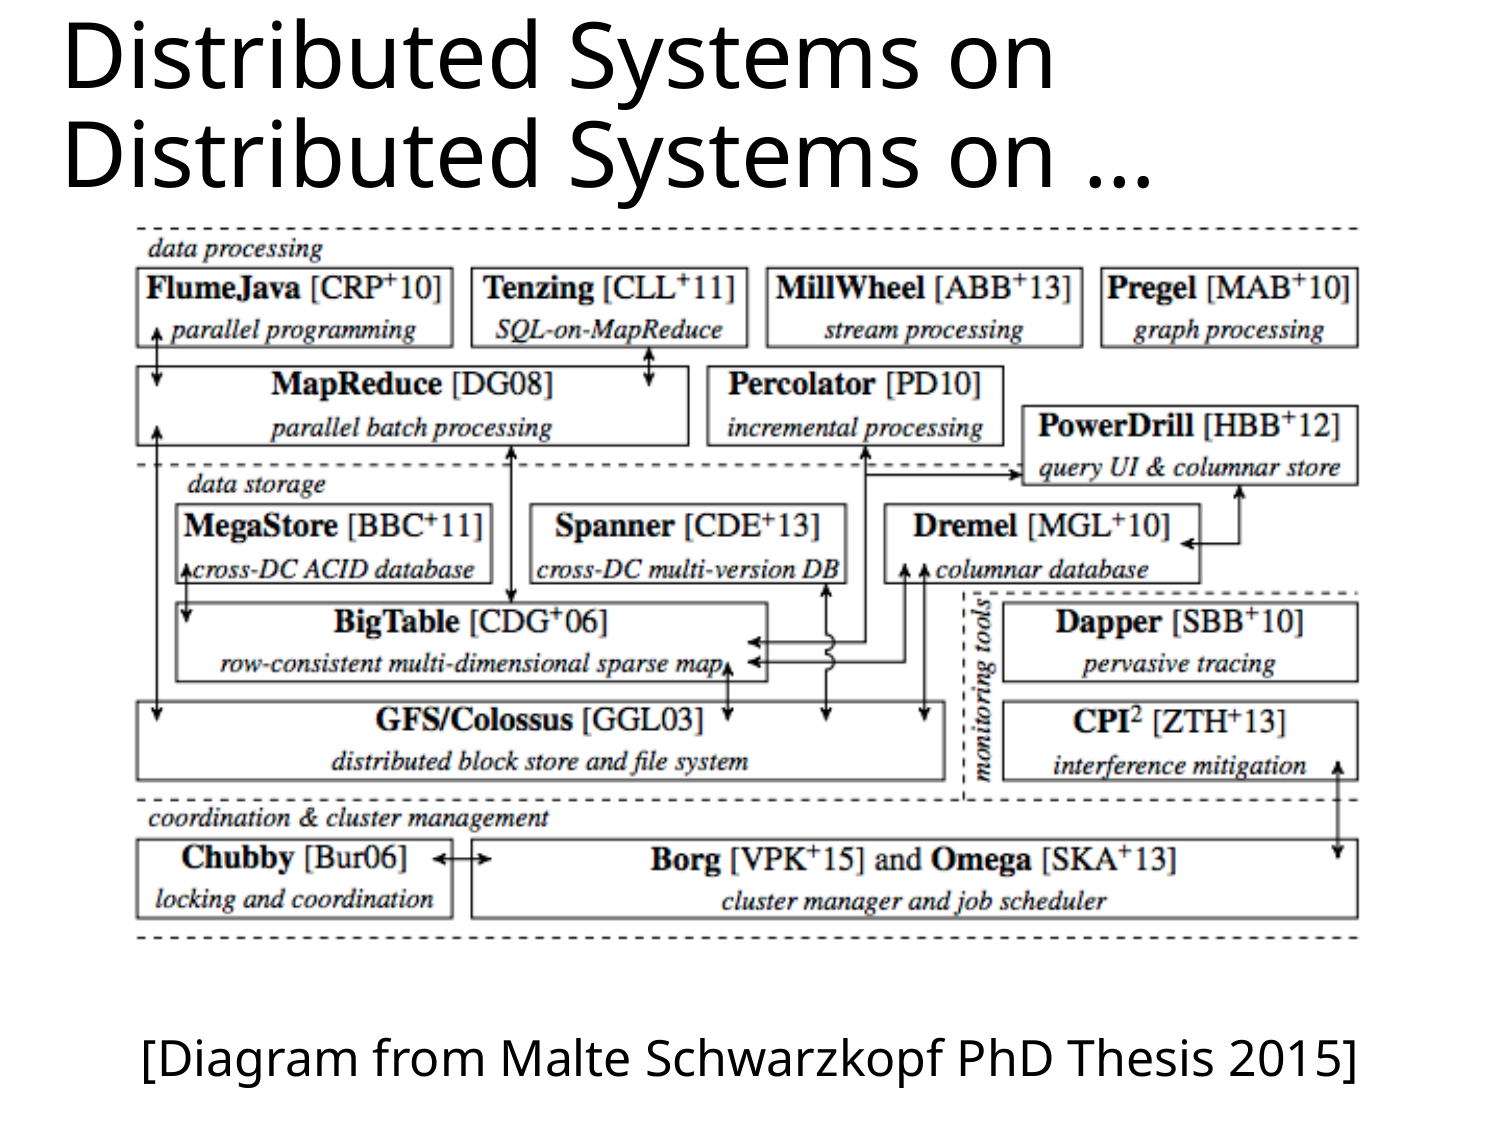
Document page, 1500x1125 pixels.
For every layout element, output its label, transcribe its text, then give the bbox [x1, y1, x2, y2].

picture [123, 224, 1376, 952]
title Distributed Systems on Distributed Systems on … [45, 0, 1455, 218]
text_box [Diagram from Malte Schwarzkopf PhD Thesis 2015] [45, 951, 1455, 1125]
